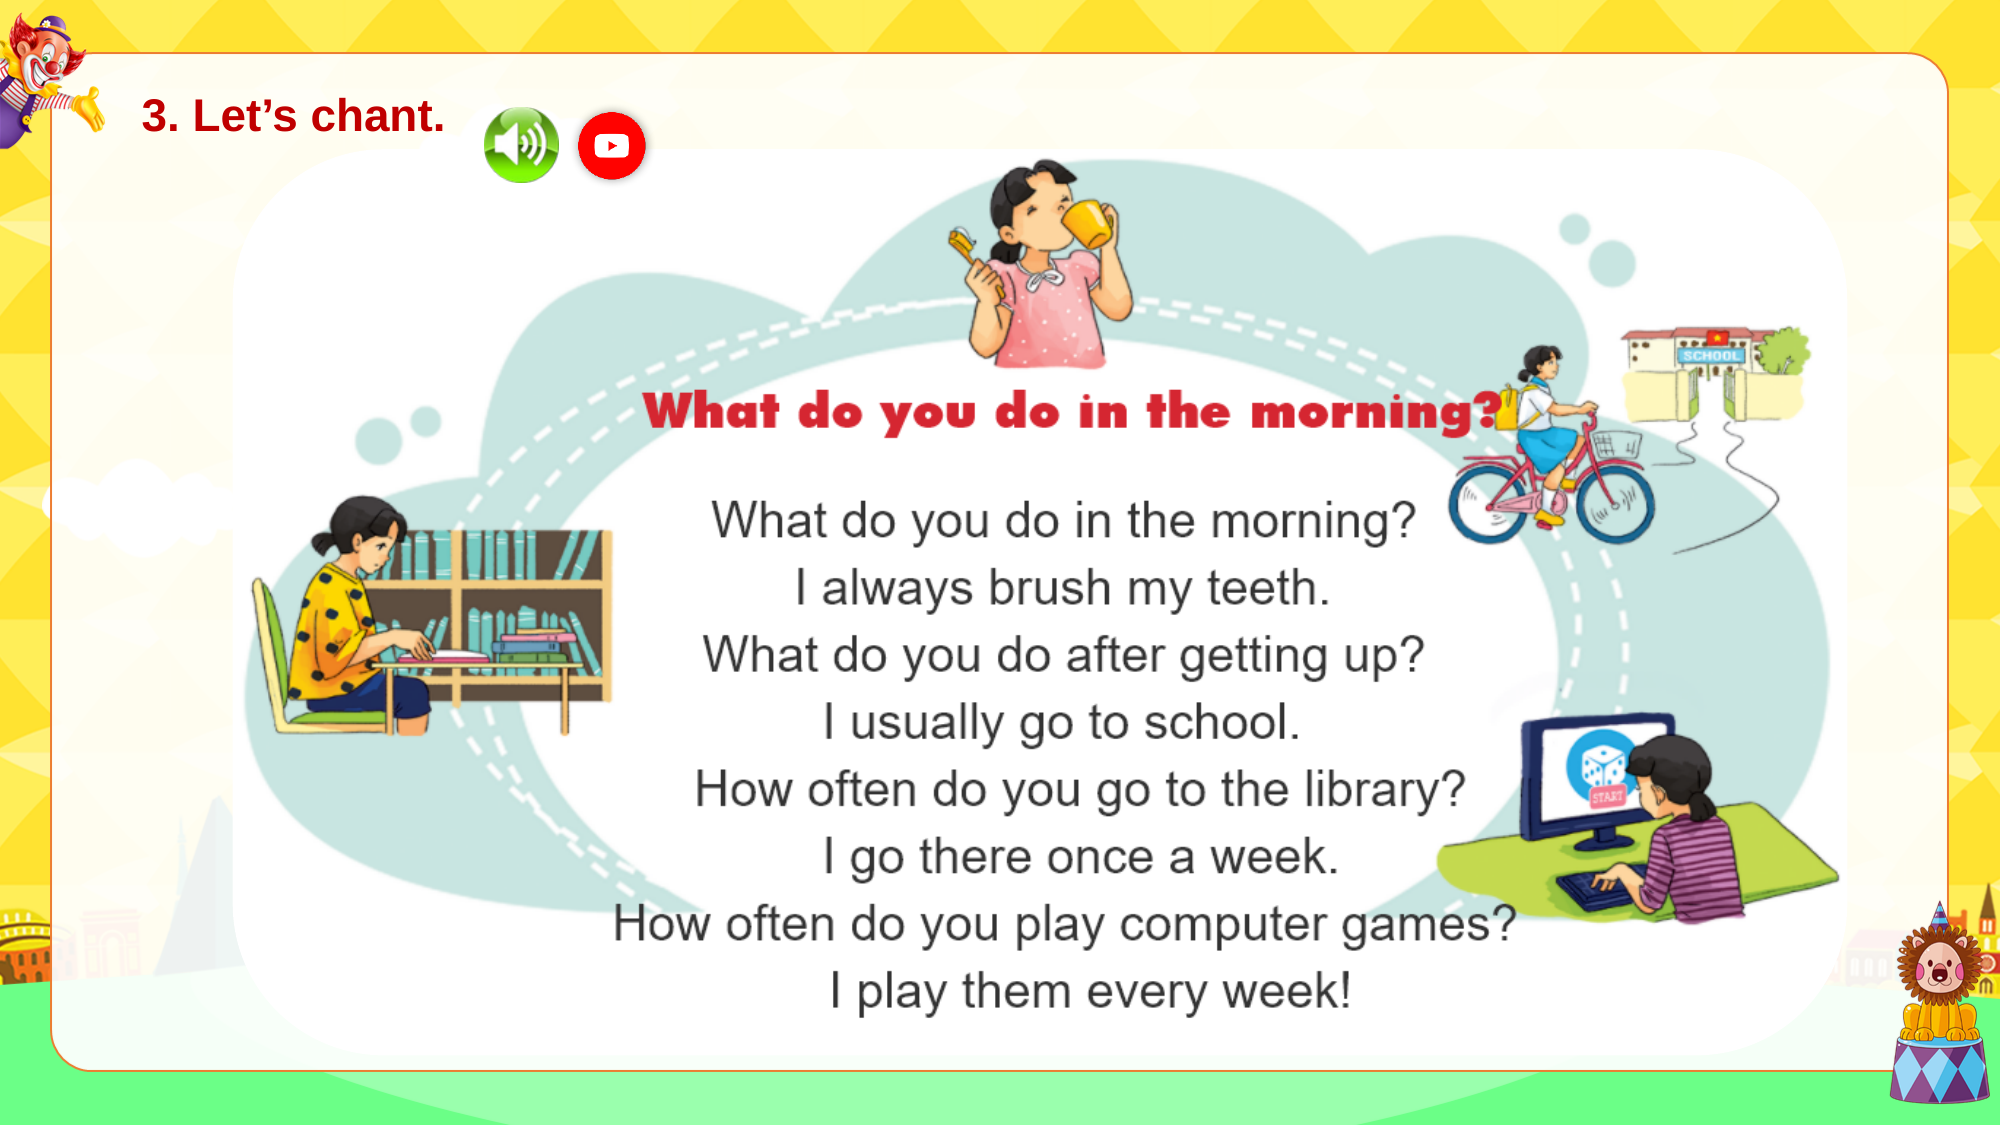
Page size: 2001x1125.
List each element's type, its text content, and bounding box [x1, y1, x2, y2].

picture [0, 0, 2000, 1125]
text_box 3. Let’s chant. [126, 78, 1127, 149]
